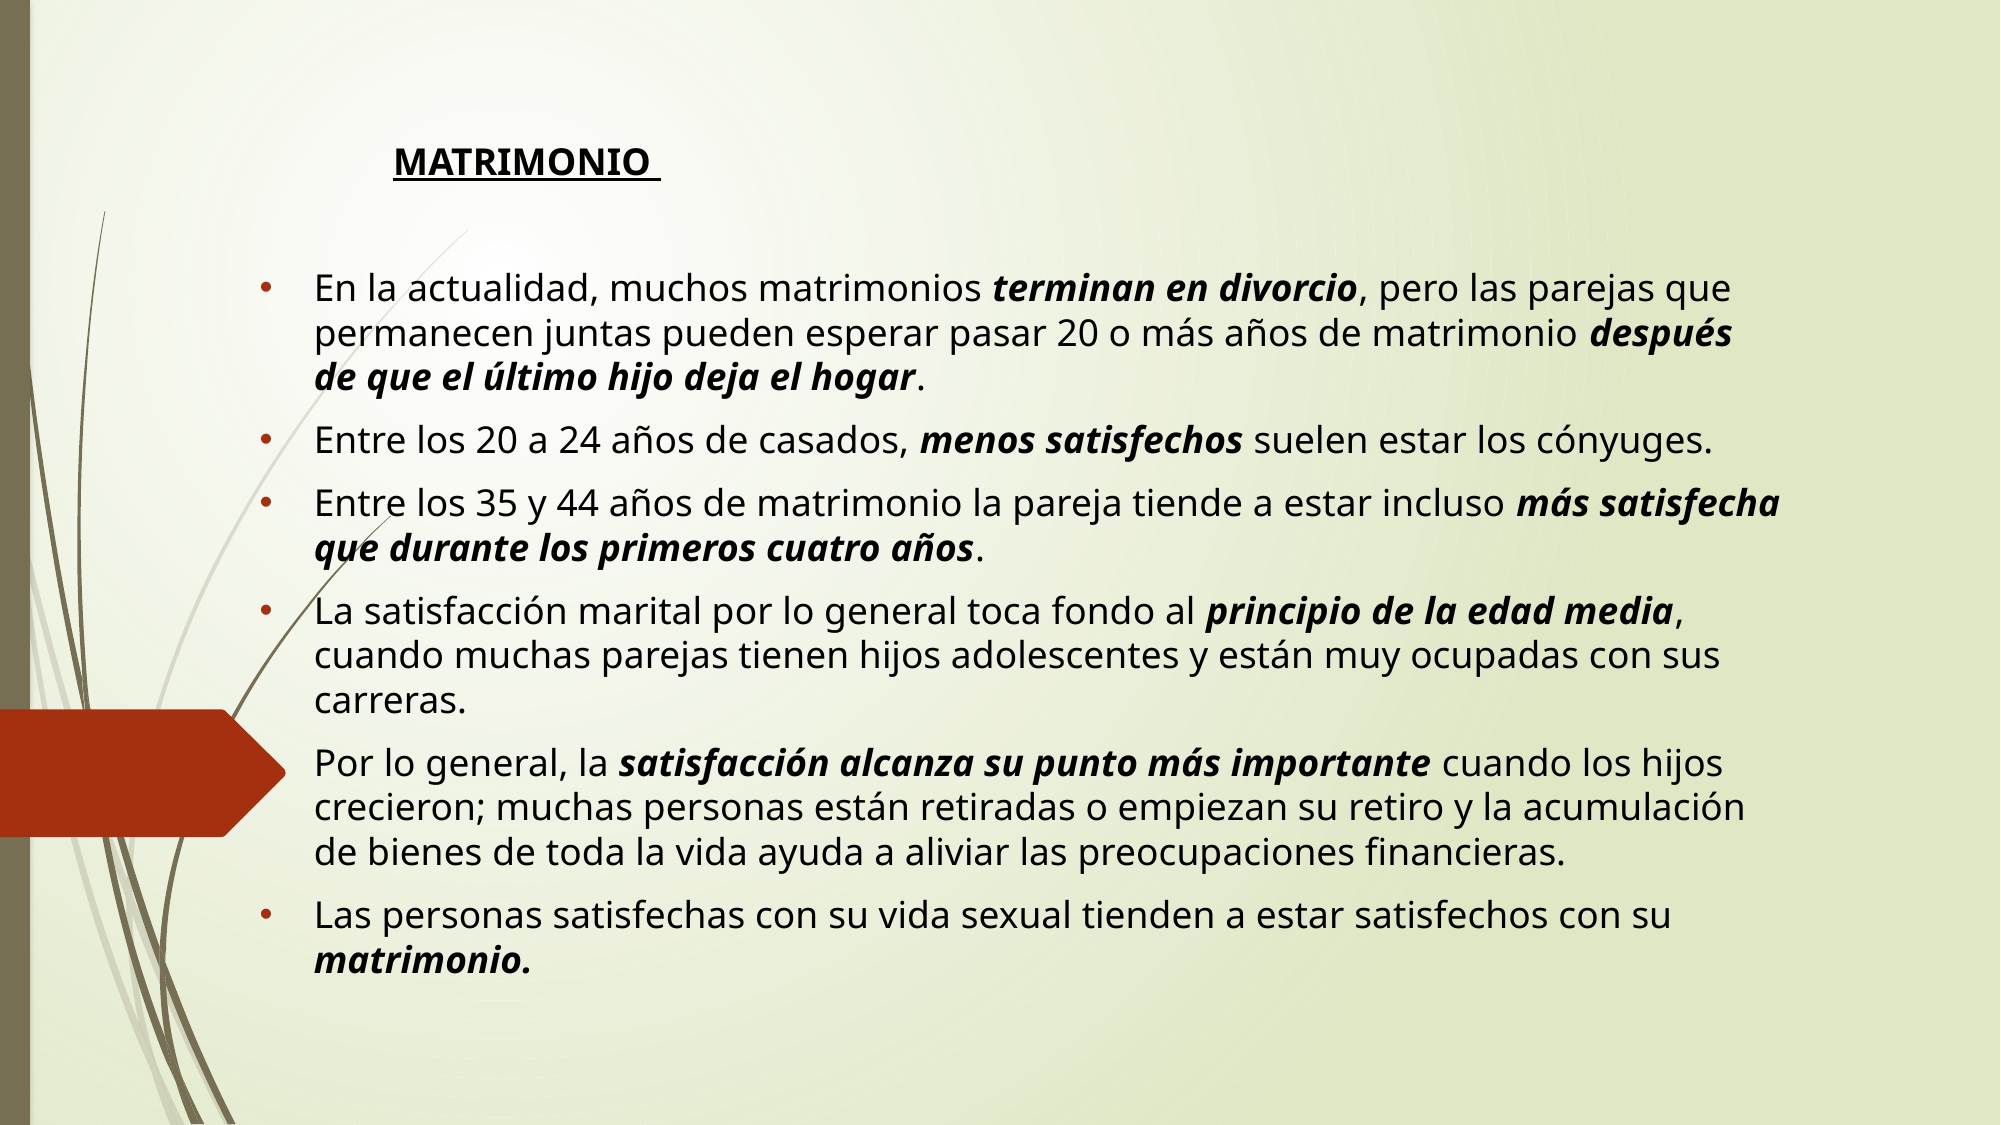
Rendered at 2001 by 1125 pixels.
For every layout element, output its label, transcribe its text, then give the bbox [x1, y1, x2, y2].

subtitle MATRIMONIO En la actualidad, muchos matrimonios terminan en divorcio, pero las parejas que permanecen juntas pueden esperar pasar 20 o más años de matrimonio después de que el último hijo deja el hogar. Entre los 20 a 24 años de casados, menos satisfechos suelen estar los cónyuges. Entre los 35 y 44 años de matrimonio la pareja tiende a estar incluso más satisfecha que durante los primeros cuatro años. La satisfacción marital por lo general toca fondo al principio de la edad media, cuando muchas parejas tienen hijos adolescentes y están muy ocupadas con sus carreras. Por lo general, la satisfacción alcanza su punto más importante cuando los hijos crecieron; muchas personas están retiradas o empiezan su retiro y la acumulación de bienes de toda la vida ayuda a aliviar las preocupaciones financieras. Las personas satisfechas con su vida sexual tienden a estar satisfechos con su matrimonio. [244, 130, 1798, 995]
